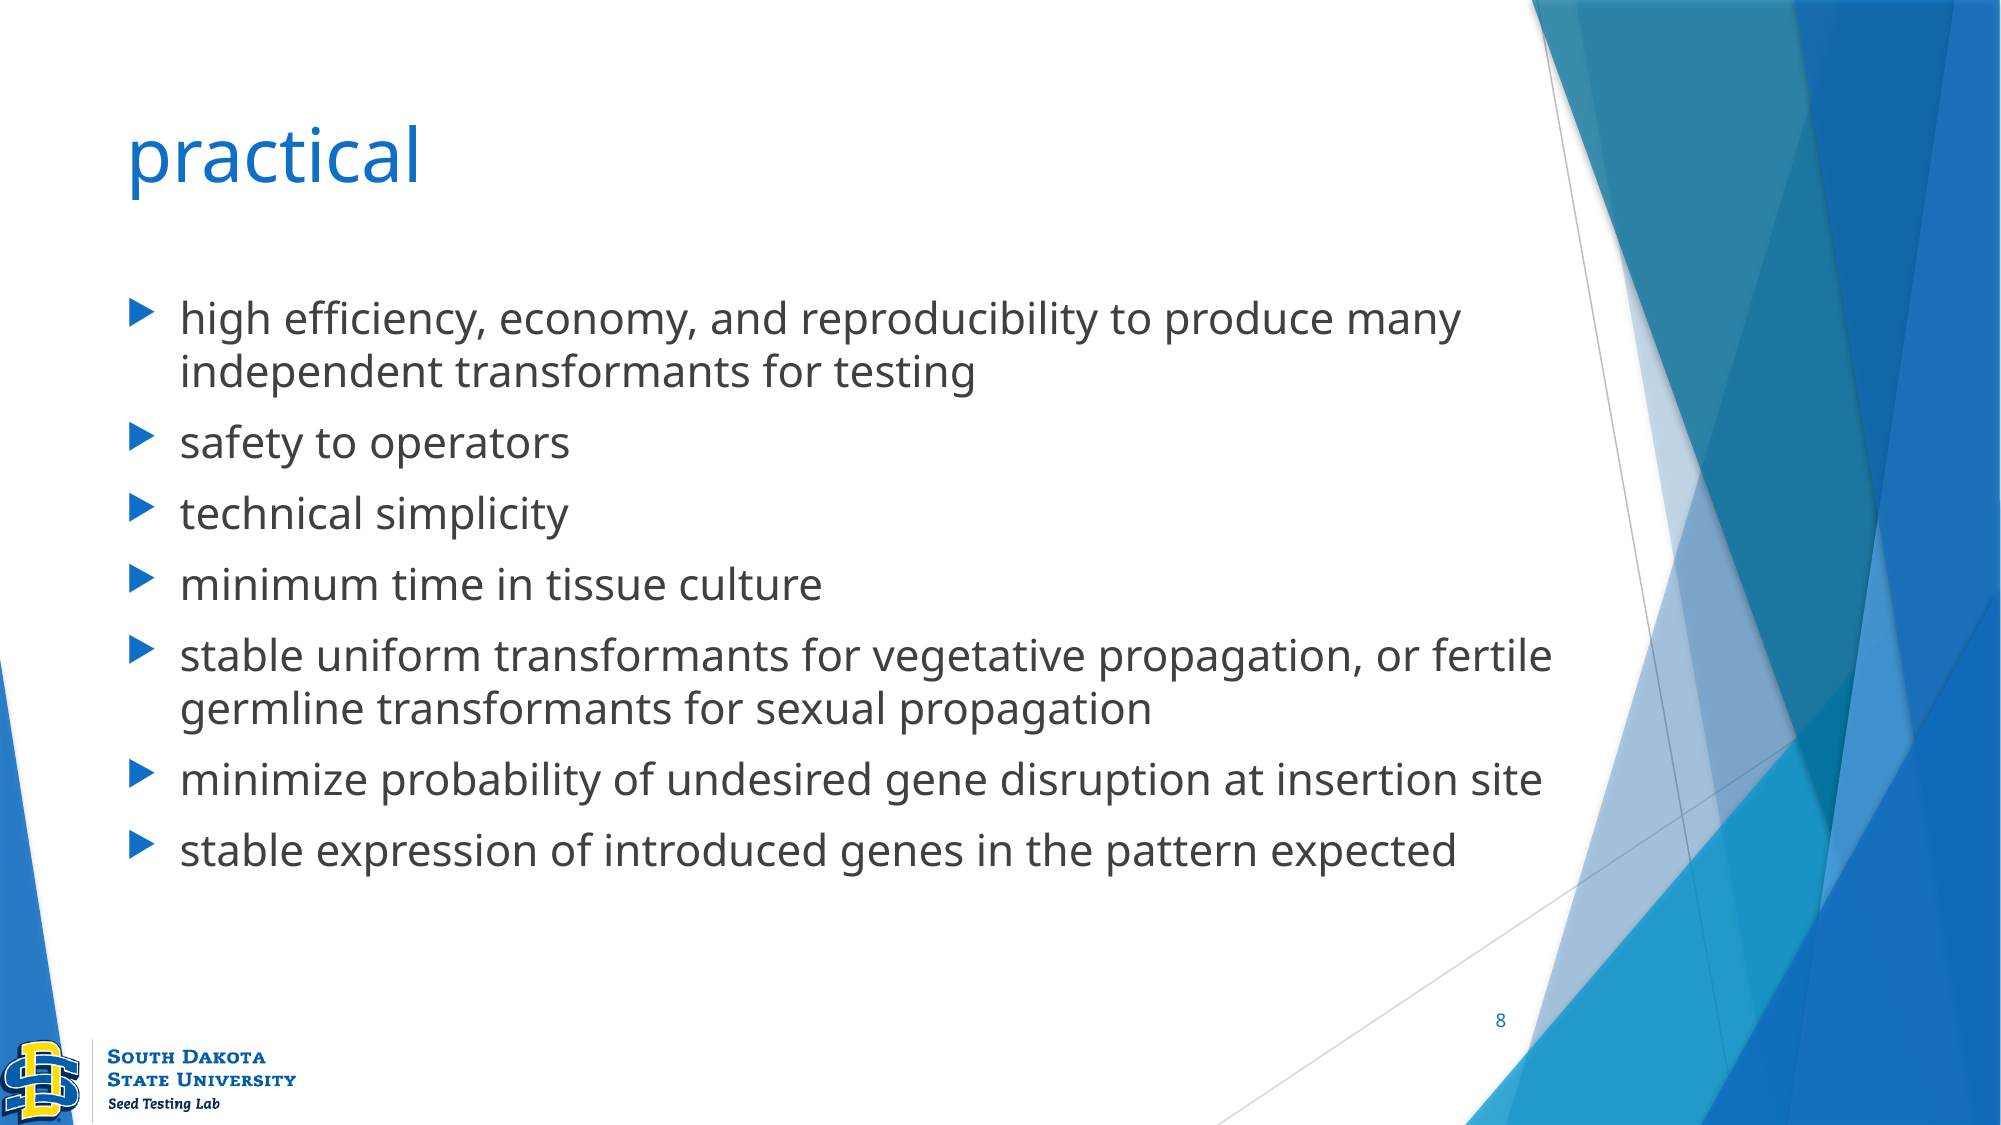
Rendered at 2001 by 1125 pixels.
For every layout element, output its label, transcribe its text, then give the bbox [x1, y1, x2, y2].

slide_number 8 [1409, 991, 1522, 1051]
title practical [111, 99, 1522, 283]
picture [0, 1039, 296, 1125]
list high efficiency, economy, and reproducibility to produce many independent transformants for testing safety to operators technical simplicity minimum time in tissue culture stable uniform transformants for vegetative propagation, or fertile germline transformants for sexual propagation minimize probability of undesired gene disruption at insertion site stable expression of introduced genes in the pattern expected [111, 283, 1573, 920]
